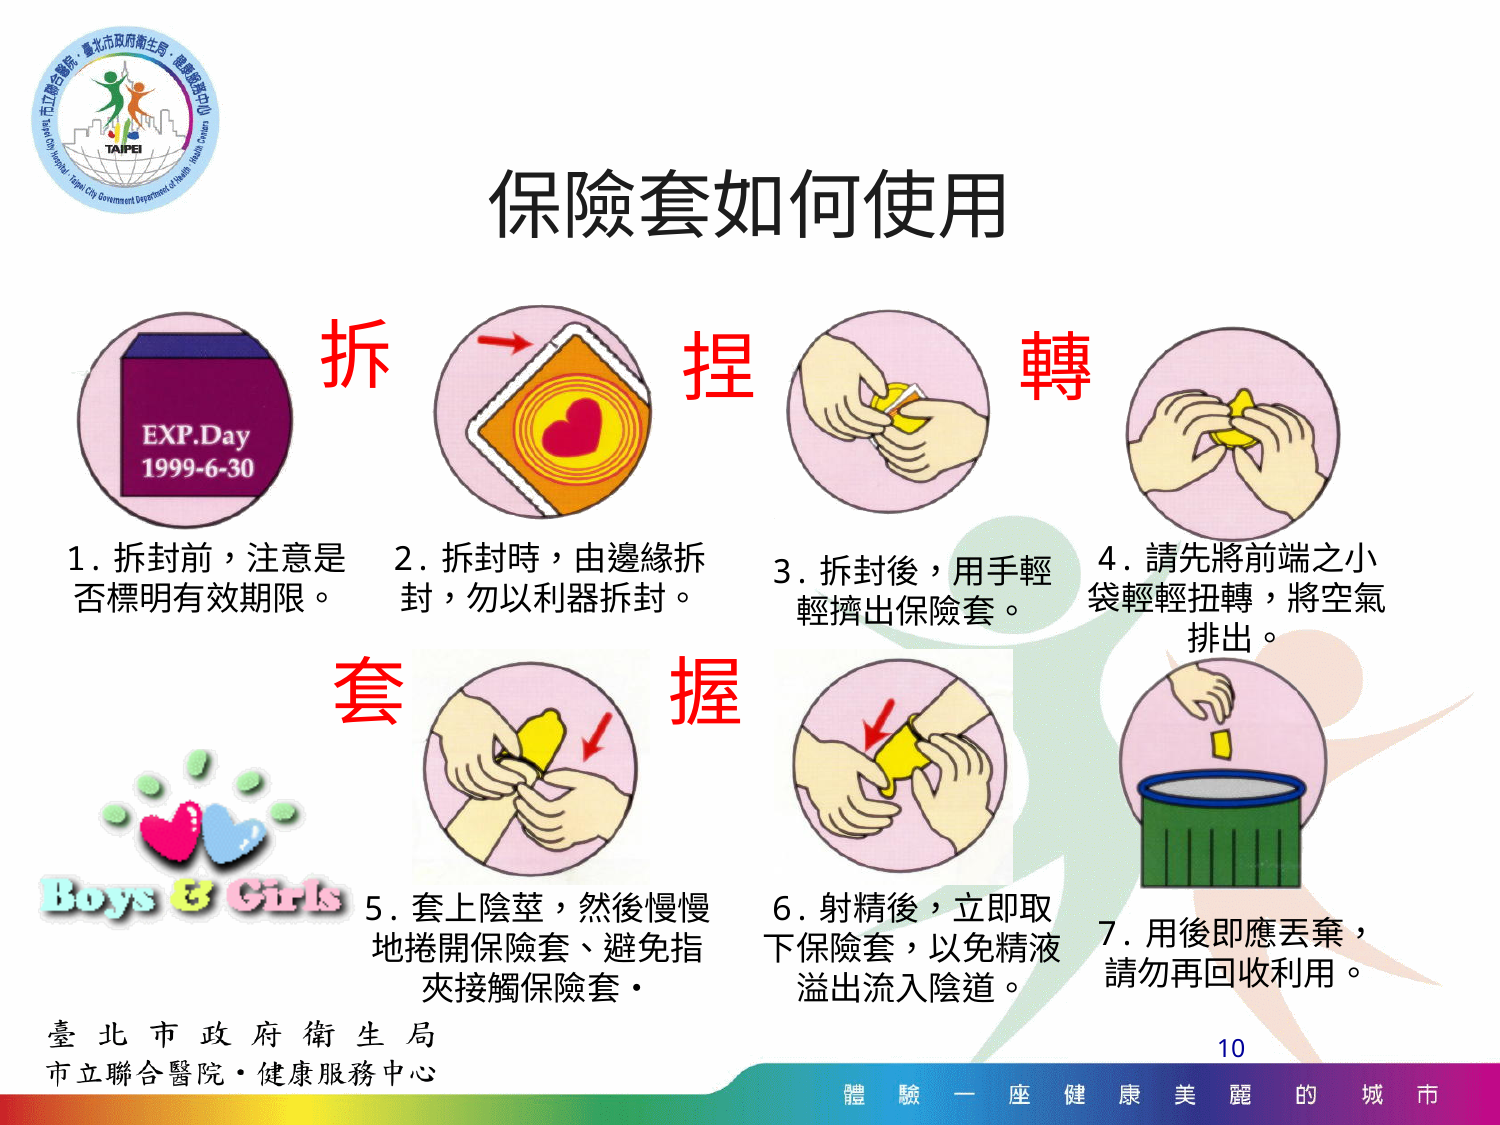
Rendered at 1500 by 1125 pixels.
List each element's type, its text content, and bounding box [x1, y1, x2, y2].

slide_number 10 [1074, 1025, 1388, 1100]
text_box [37, 287, 1388, 1008]
picture [0, 0, 1500, 1125]
title 保險套如何使用 [112, 67, 1388, 256]
